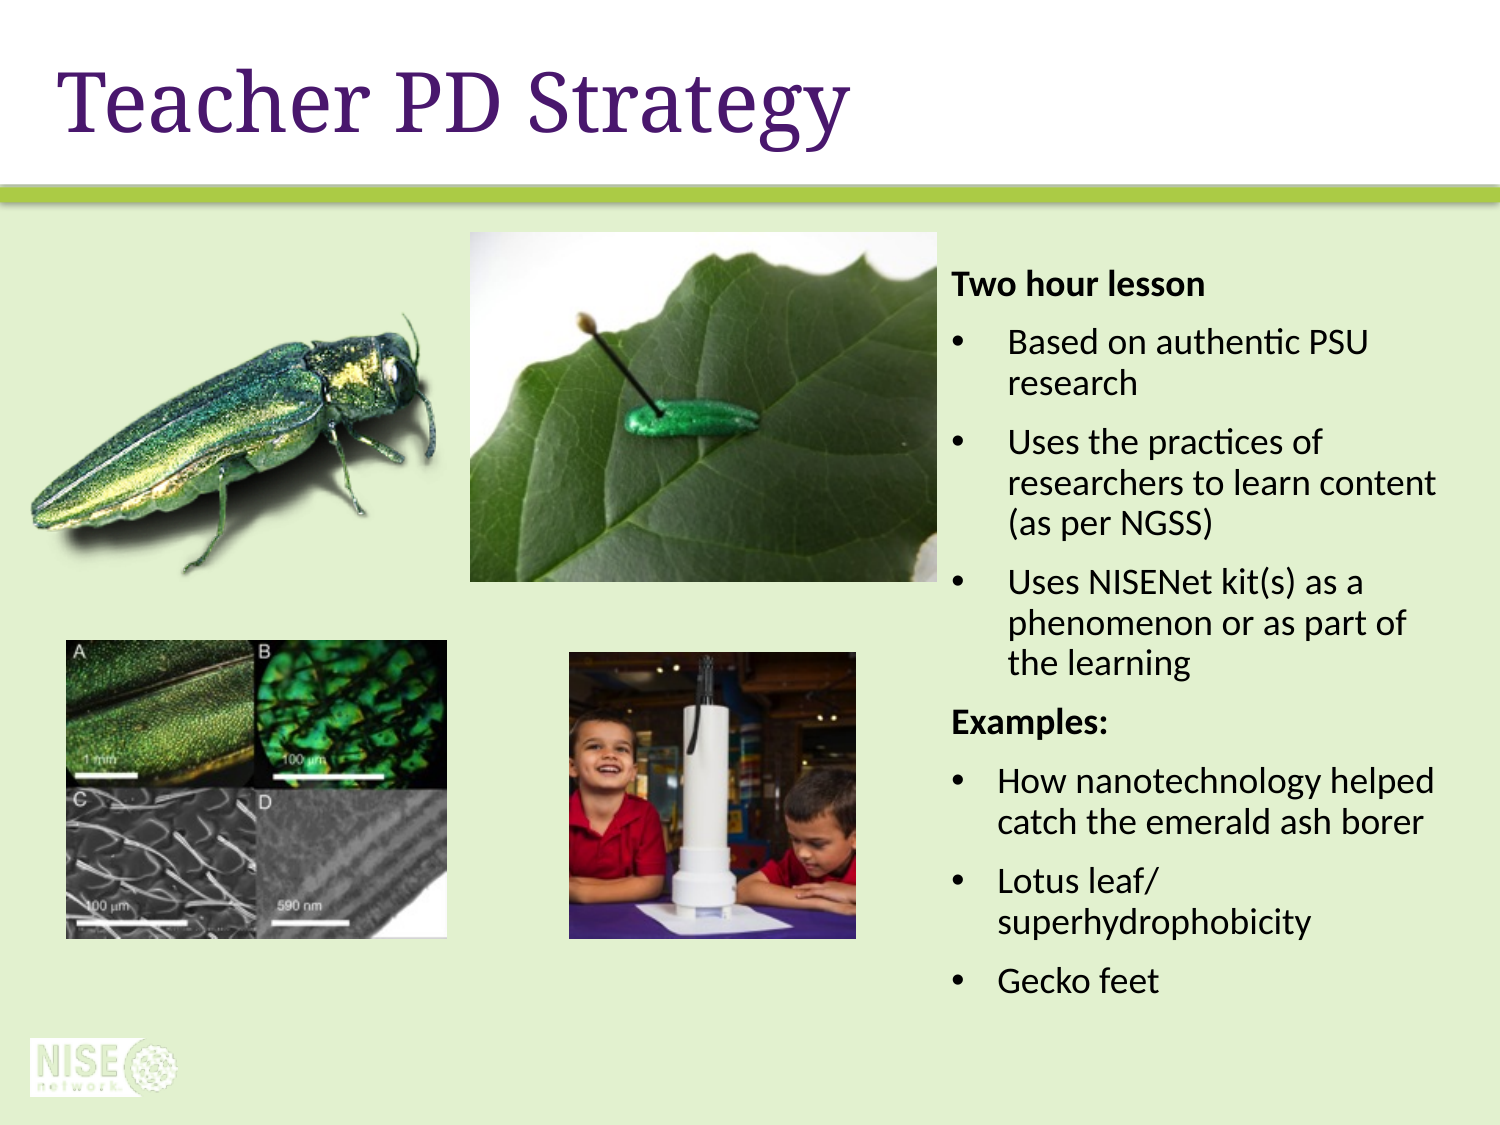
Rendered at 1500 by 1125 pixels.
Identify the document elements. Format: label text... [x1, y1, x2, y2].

picture [66, 640, 447, 939]
picture [470, 232, 937, 583]
picture [30, 1038, 179, 1097]
text_box Two hour lesson Based on authentic PSU research Uses the practices of researchers to learn content (as per NGSS) Uses NISENet kit(s) as a phenomenon or as part of the learning Examples: How nanotechnology helped catch the emerald ash borer Lotus leaf/ superhydrophobicity Gecko feet [936, 251, 1480, 1125]
text_box [0, 187, 1500, 203]
picture [30, 311, 447, 583]
title Teacher PD Strategy [41, 45, 1463, 167]
picture [569, 652, 856, 939]
text_box [0, 0, 1500, 185]
